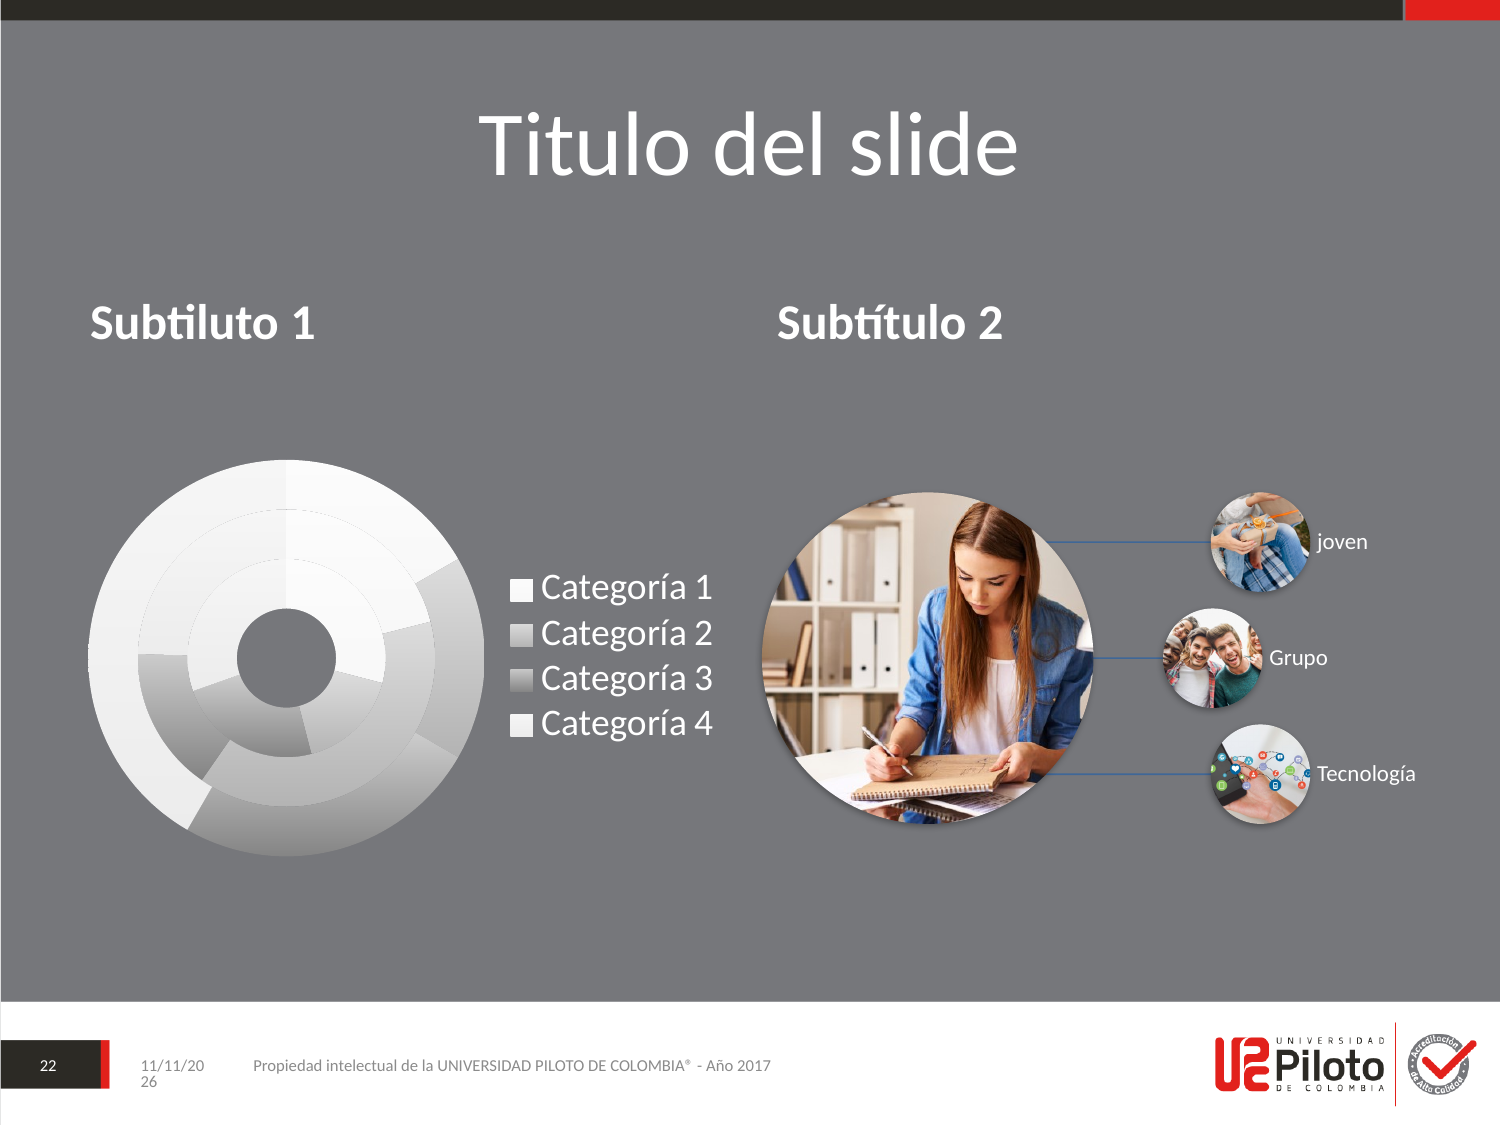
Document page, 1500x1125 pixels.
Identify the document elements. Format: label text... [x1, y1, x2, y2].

list Subtítulo 2 [761, 251, 1425, 356]
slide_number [125, 1034, 224, 1095]
title Titulo del slide [75, 45, 1425, 233]
slide_number 22 [3, 1034, 94, 1095]
chart [74, 356, 738, 960]
picture [0, 0, 1500, 1125]
footer Propiedad intelectual de la UNIVERSIDAD PILOTO DE COLOMBIA® - Año 2017 [238, 1034, 1157, 1095]
list Subtiluto 1 [75, 251, 738, 356]
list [761, 356, 1426, 960]
